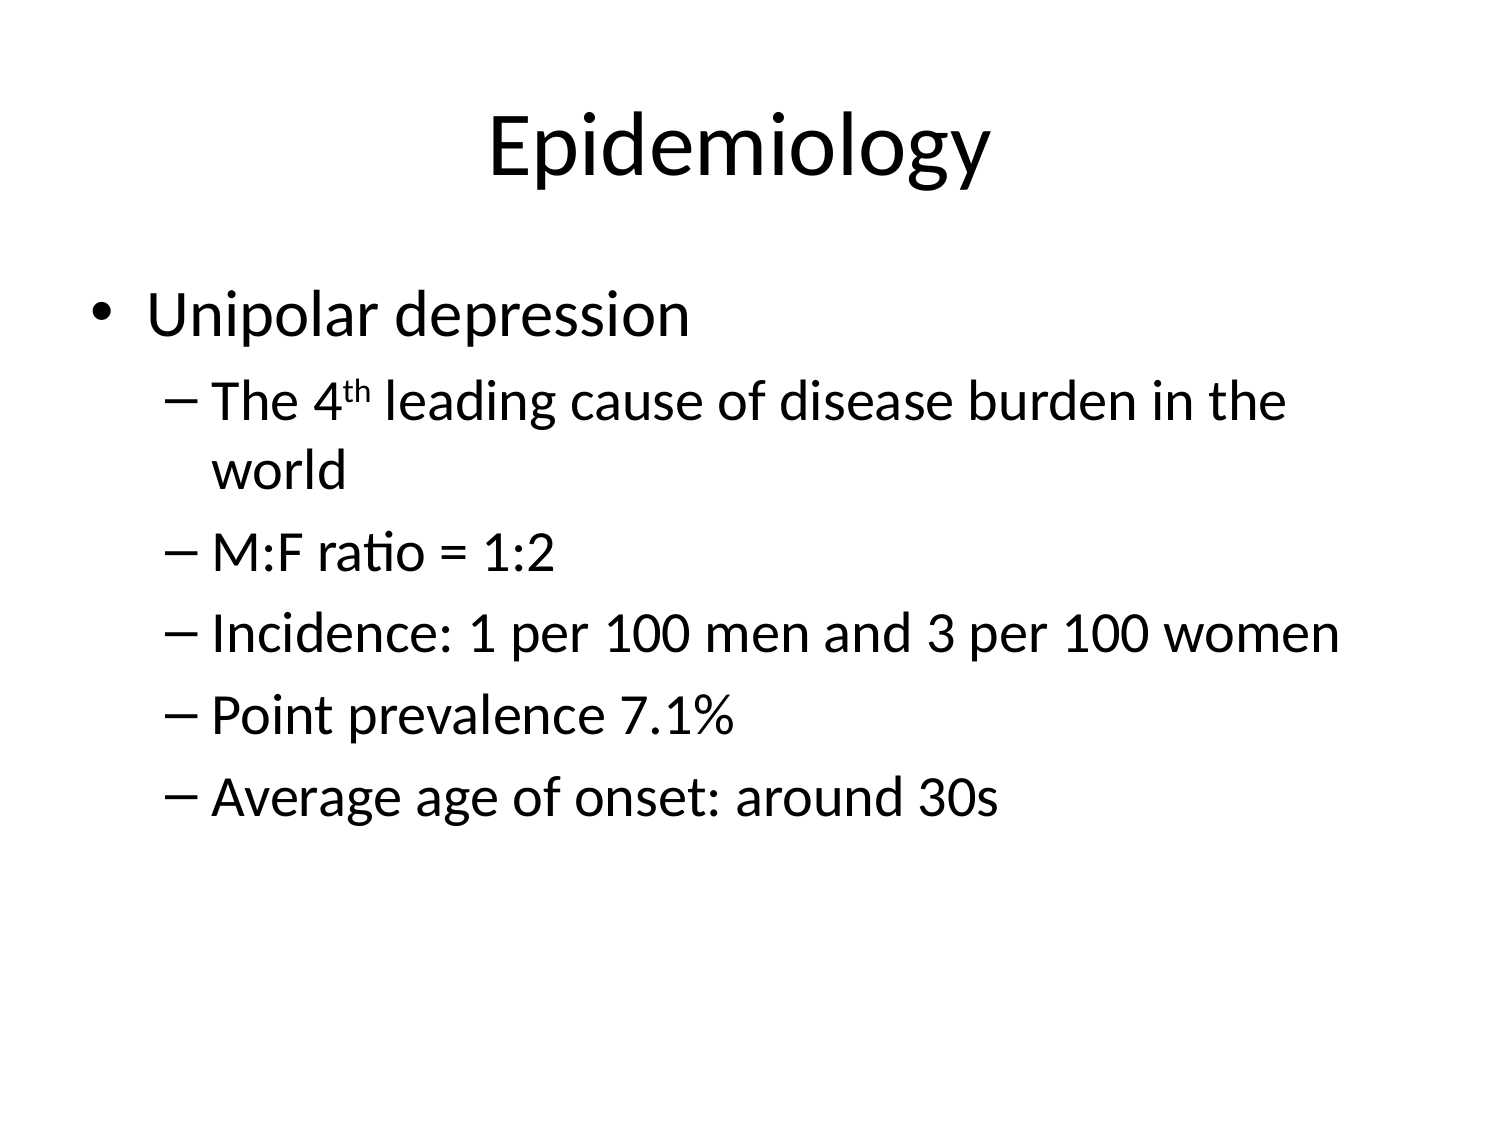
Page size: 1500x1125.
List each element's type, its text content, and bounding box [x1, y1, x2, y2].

list Unipolar depression The 4th leading cause of disease burden in the world M:F ratio = 1:2 Incidence: 1 per 100 men and 3 per 100 women Point prevalence 7.1% Average age of onset: around 30s [75, 262, 1425, 1005]
title Epidemiology [75, 45, 1425, 233]
